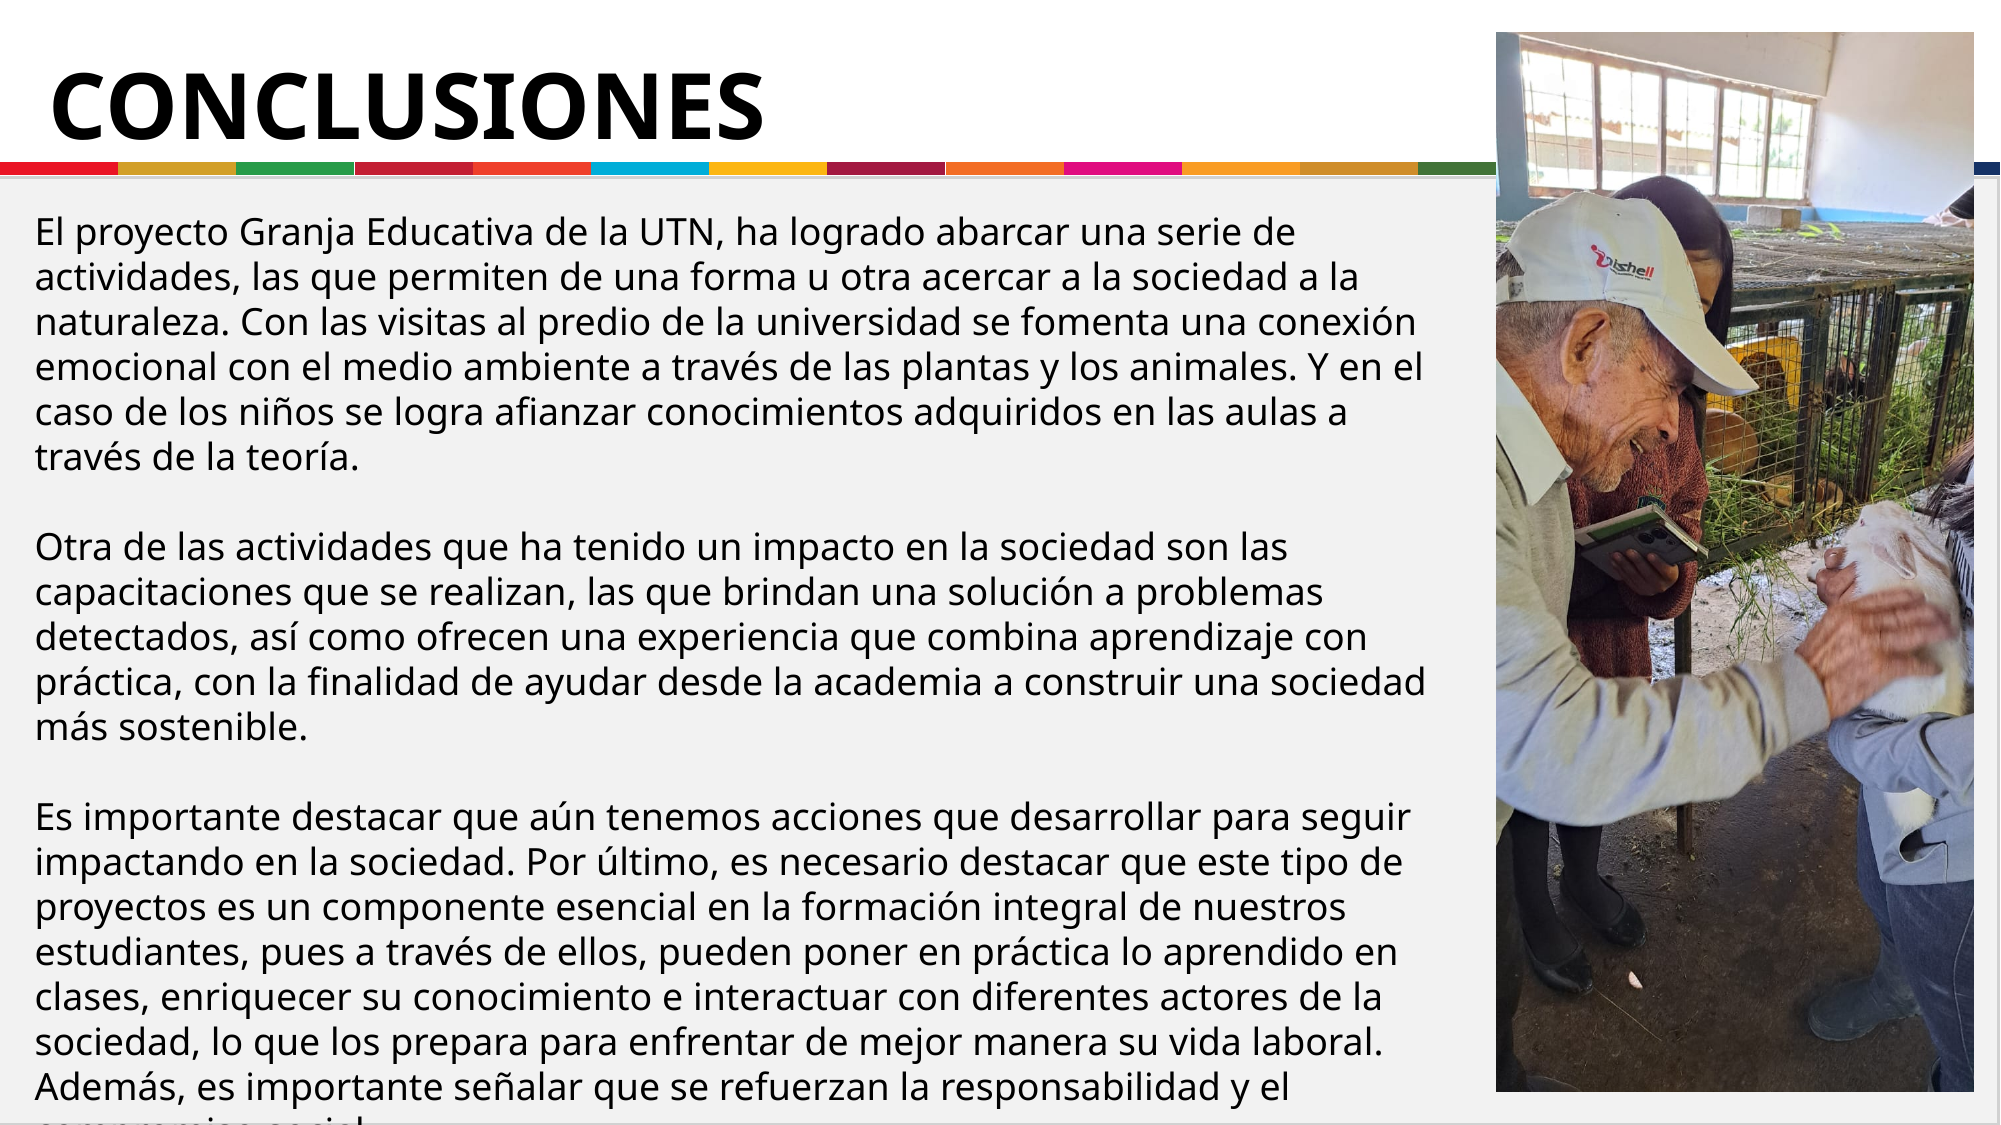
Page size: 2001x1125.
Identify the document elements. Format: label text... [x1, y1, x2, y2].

text_box [0, 176, 2000, 1125]
text_box El proyecto Granja Educativa de la UTN, ha logrado abarcar una serie de actividades, las que permiten de una forma u otra acercar a la sociedad a la naturaleza. Con las visitas al predio de la universidad se fomenta una conexión emocional con el medio ambiente a través de las plantas y los animales. Y en el caso de los niños se logra afianzar conocimientos adquiridos en las aulas a través de la teoría. Otra de las actividades que ha tenido un impacto en la sociedad son las capacitaciones que se realizan, las que brindan una solución a problemas detectados, así como ofrecen una experiencia que combina aprendizaje con práctica, con la finalidad de ayudar desde la academia a construir una sociedad más sostenible. Es importante destacar que aún tenemos acciones que desarrollar para seguir impactando en la sociedad. Por último, es necesario destacar que este tipo de proyectos es un componente esencial en la formación integral de nuestros estudiantes, pues a través de ellos, pueden poner en práctica lo aprendido en clases, enriquecer su conocimiento e interactuar con diferentes actores de la sociedad, lo que los prepara para enfrentar de mejor manera su vida laboral. Además, es importante señalar que se refuerzan la responsabilidad y el compromiso social. [19, 201, 1473, 1125]
title CONCLUSIONES [33, 32, 1496, 162]
picture [1496, 31, 1975, 1092]
